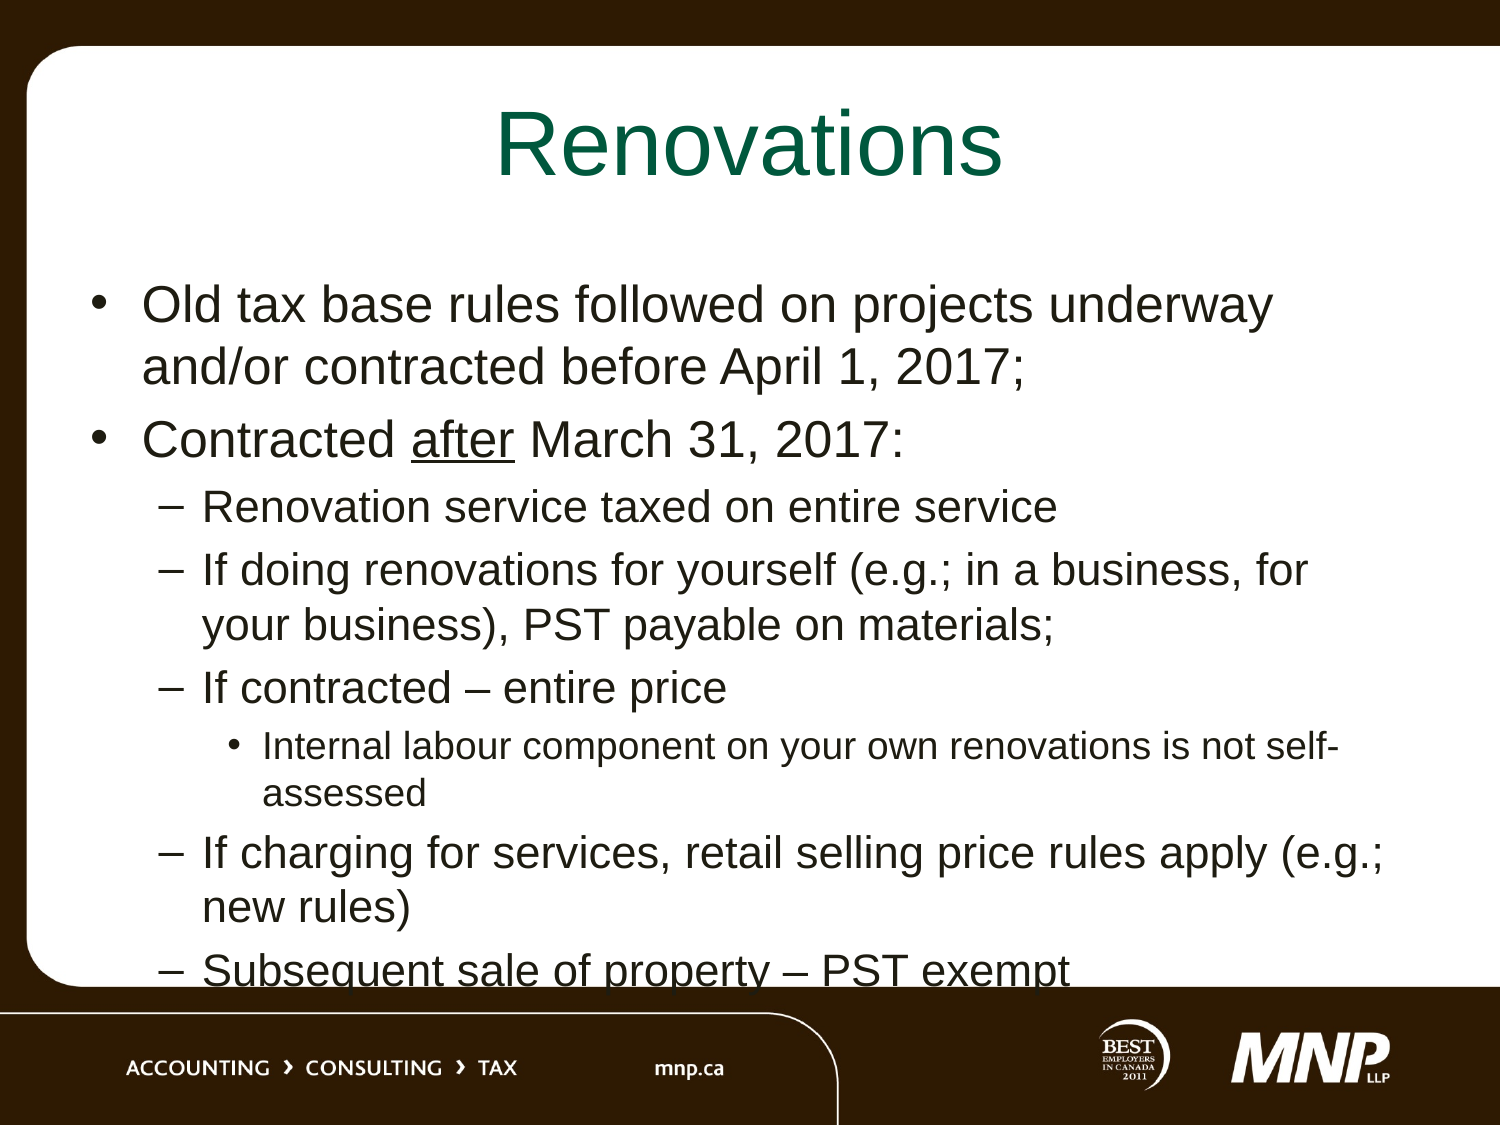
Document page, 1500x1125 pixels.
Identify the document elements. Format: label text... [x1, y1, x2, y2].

picture [0, 0, 1500, 1125]
title Renovations [75, 45, 1425, 233]
list Old tax base rules followed on projects underway and/or contracted before April 1, 2017; Contracted after March 31, 2017: Renovation service taxed on entire service If doing renovations for yourself (e.g.; in a business, for your business), PST payable on materials; If contracted – entire price Internal labour component on your own renovations is not self-assessed If charging for services, retail selling price rules apply (e.g.; new rules) Subsequent sale of property – PST exempt [75, 262, 1425, 1005]
